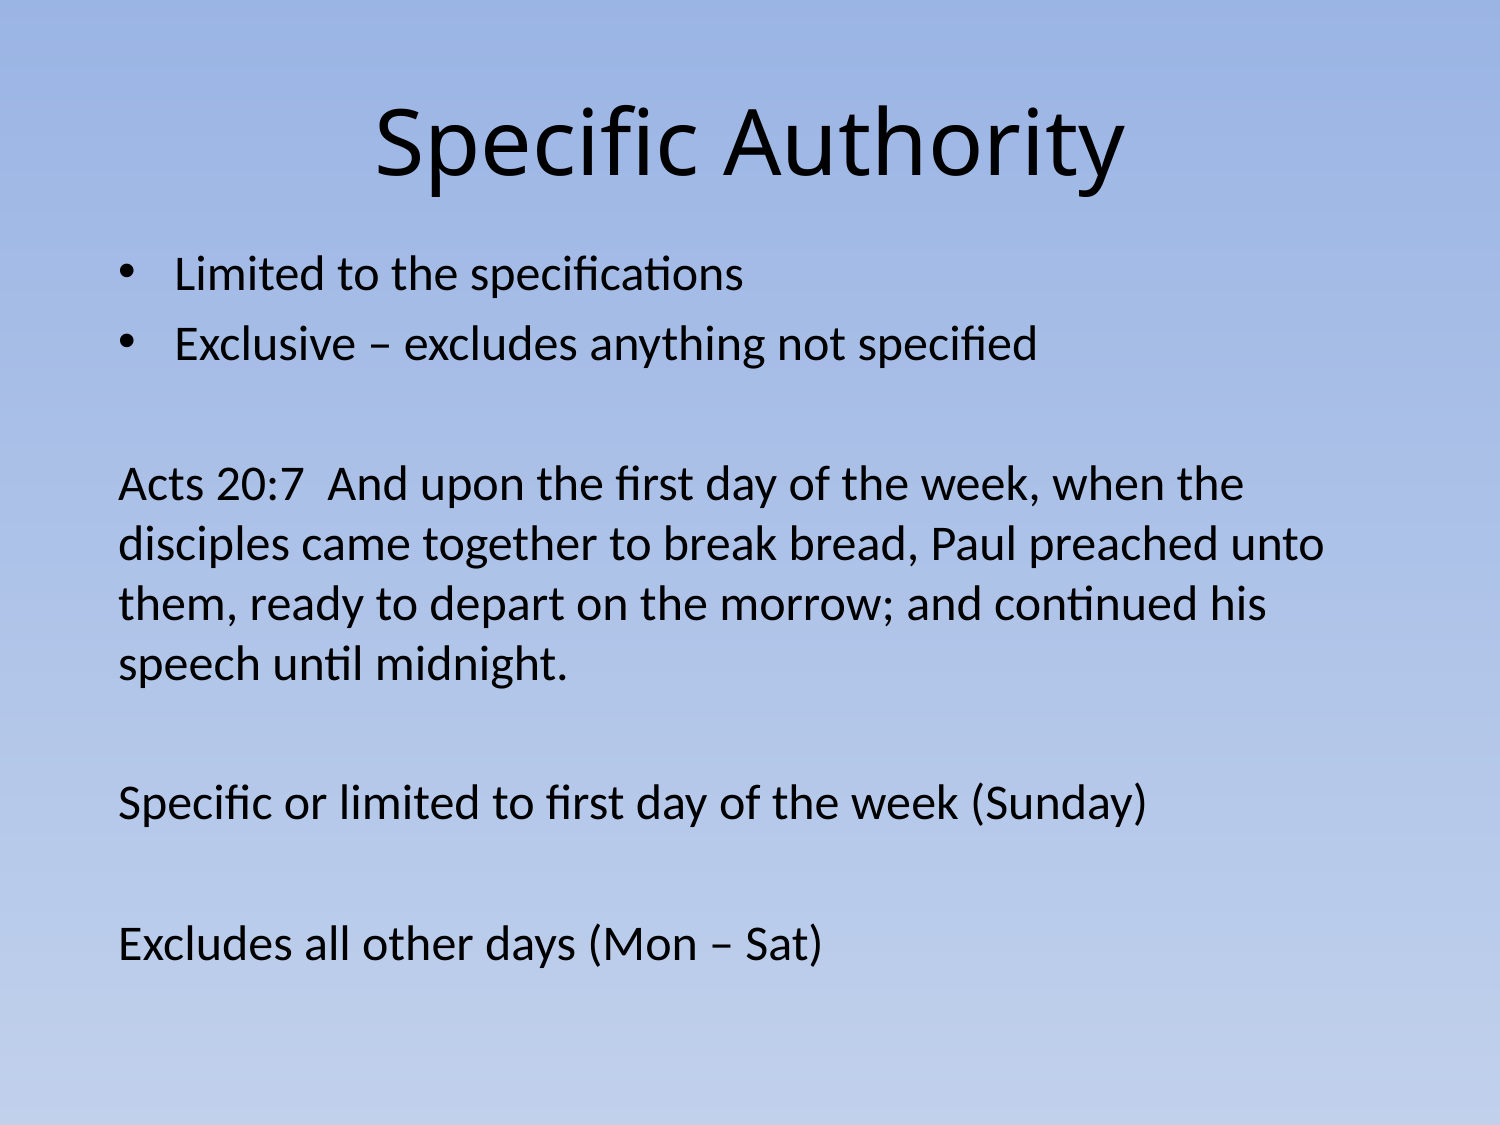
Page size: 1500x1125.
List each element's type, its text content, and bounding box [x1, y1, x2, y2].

list Limited to the specifications Exclusive – excludes anything not specified Acts 20:7 And upon the first day of the week, when the disciples came together to break bread, Paul preached unto them, ready to depart on the morrow; and continued his speech until midnight. Specific or limited to first day of the week (Sunday) Excludes all other days (Mon – Sat) [103, 232, 1397, 1038]
title Specific Authority [75, 45, 1425, 233]
